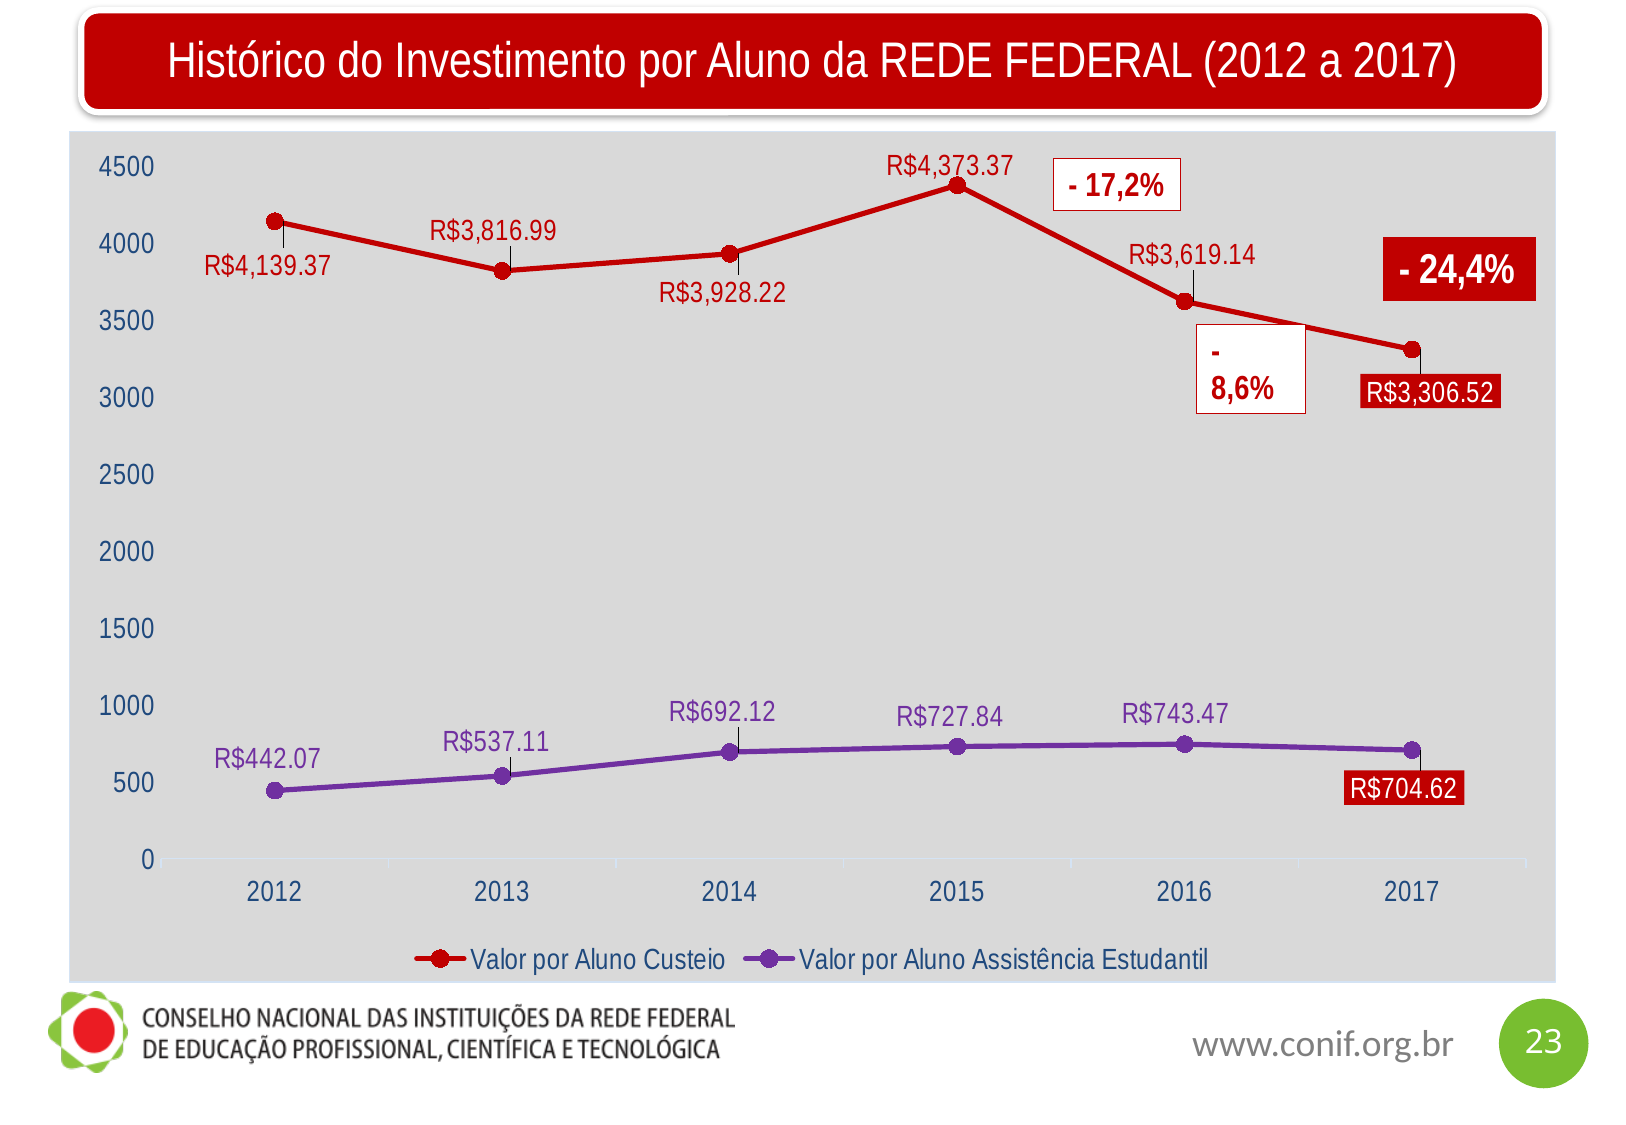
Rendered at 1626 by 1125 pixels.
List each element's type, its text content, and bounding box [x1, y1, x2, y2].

picture [48, 991, 735, 1073]
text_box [80, 10, 1546, 113]
slide_number 23 [1498, 1012, 1589, 1073]
chart [68, 130, 1557, 983]
